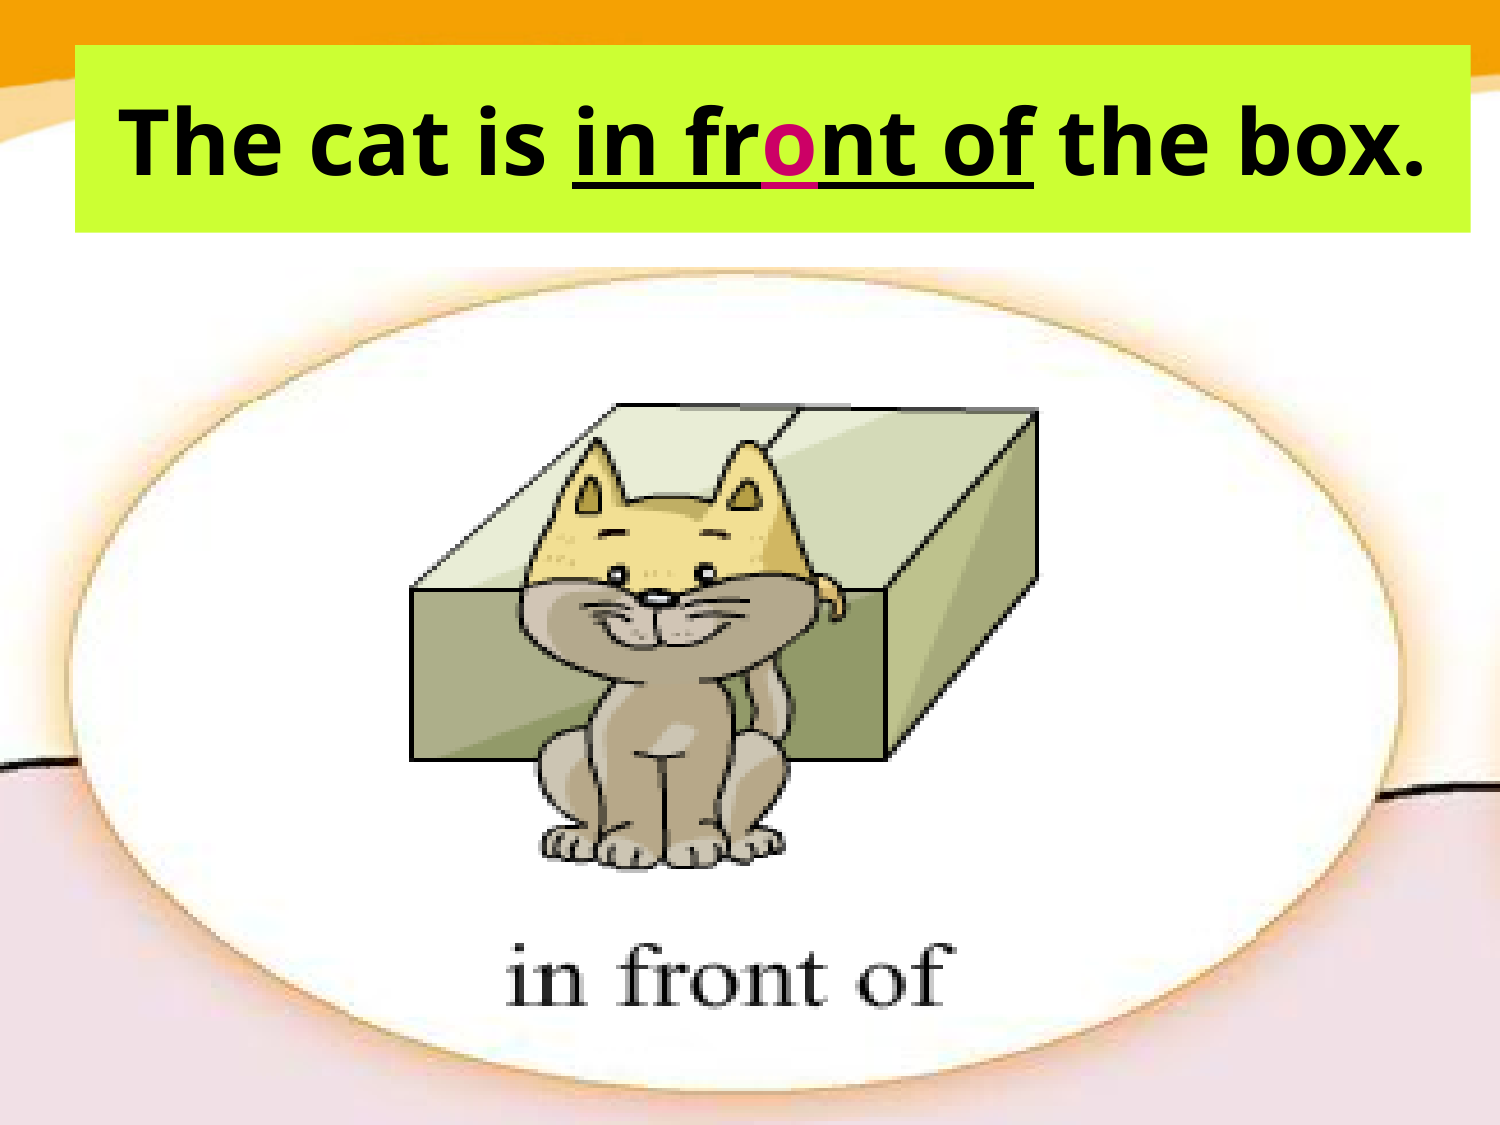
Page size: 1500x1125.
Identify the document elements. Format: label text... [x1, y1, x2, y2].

title The cat is in front of the box. [75, 45, 1471, 233]
picture [0, 0, 1500, 1125]
